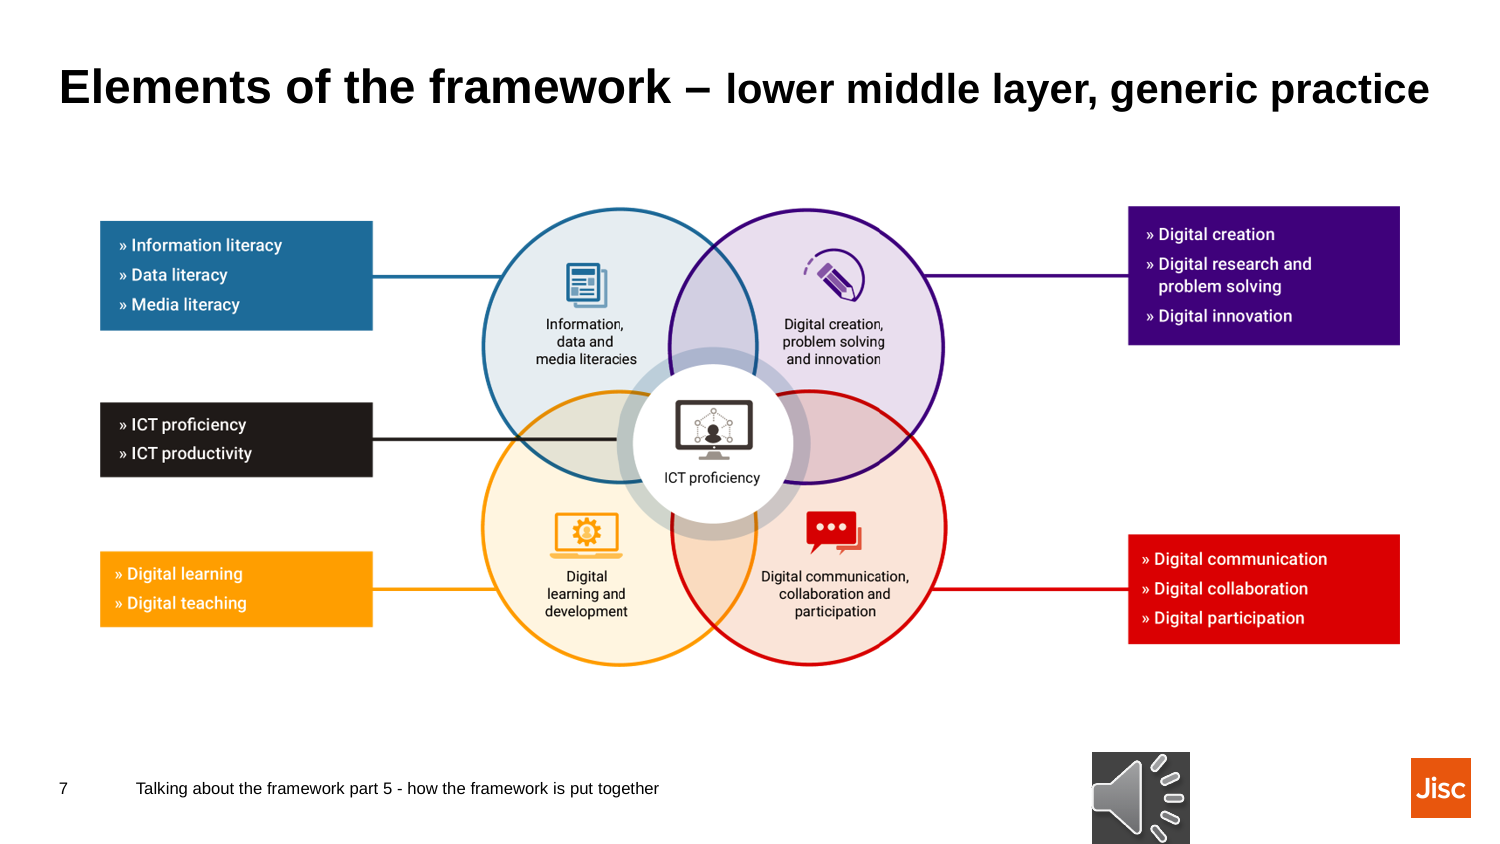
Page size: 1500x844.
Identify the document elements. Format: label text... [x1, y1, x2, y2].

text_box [1090, 751, 1191, 844]
title Elements of the framework – lower middle layer, generic practice [58, 55, 1448, 112]
footer Talking about the framework part 5 - how the framework is put together [135, 762, 734, 818]
slide_number 7 [58, 758, 92, 818]
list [100, 110, 1400, 762]
picture [1411, 758, 1471, 818]
